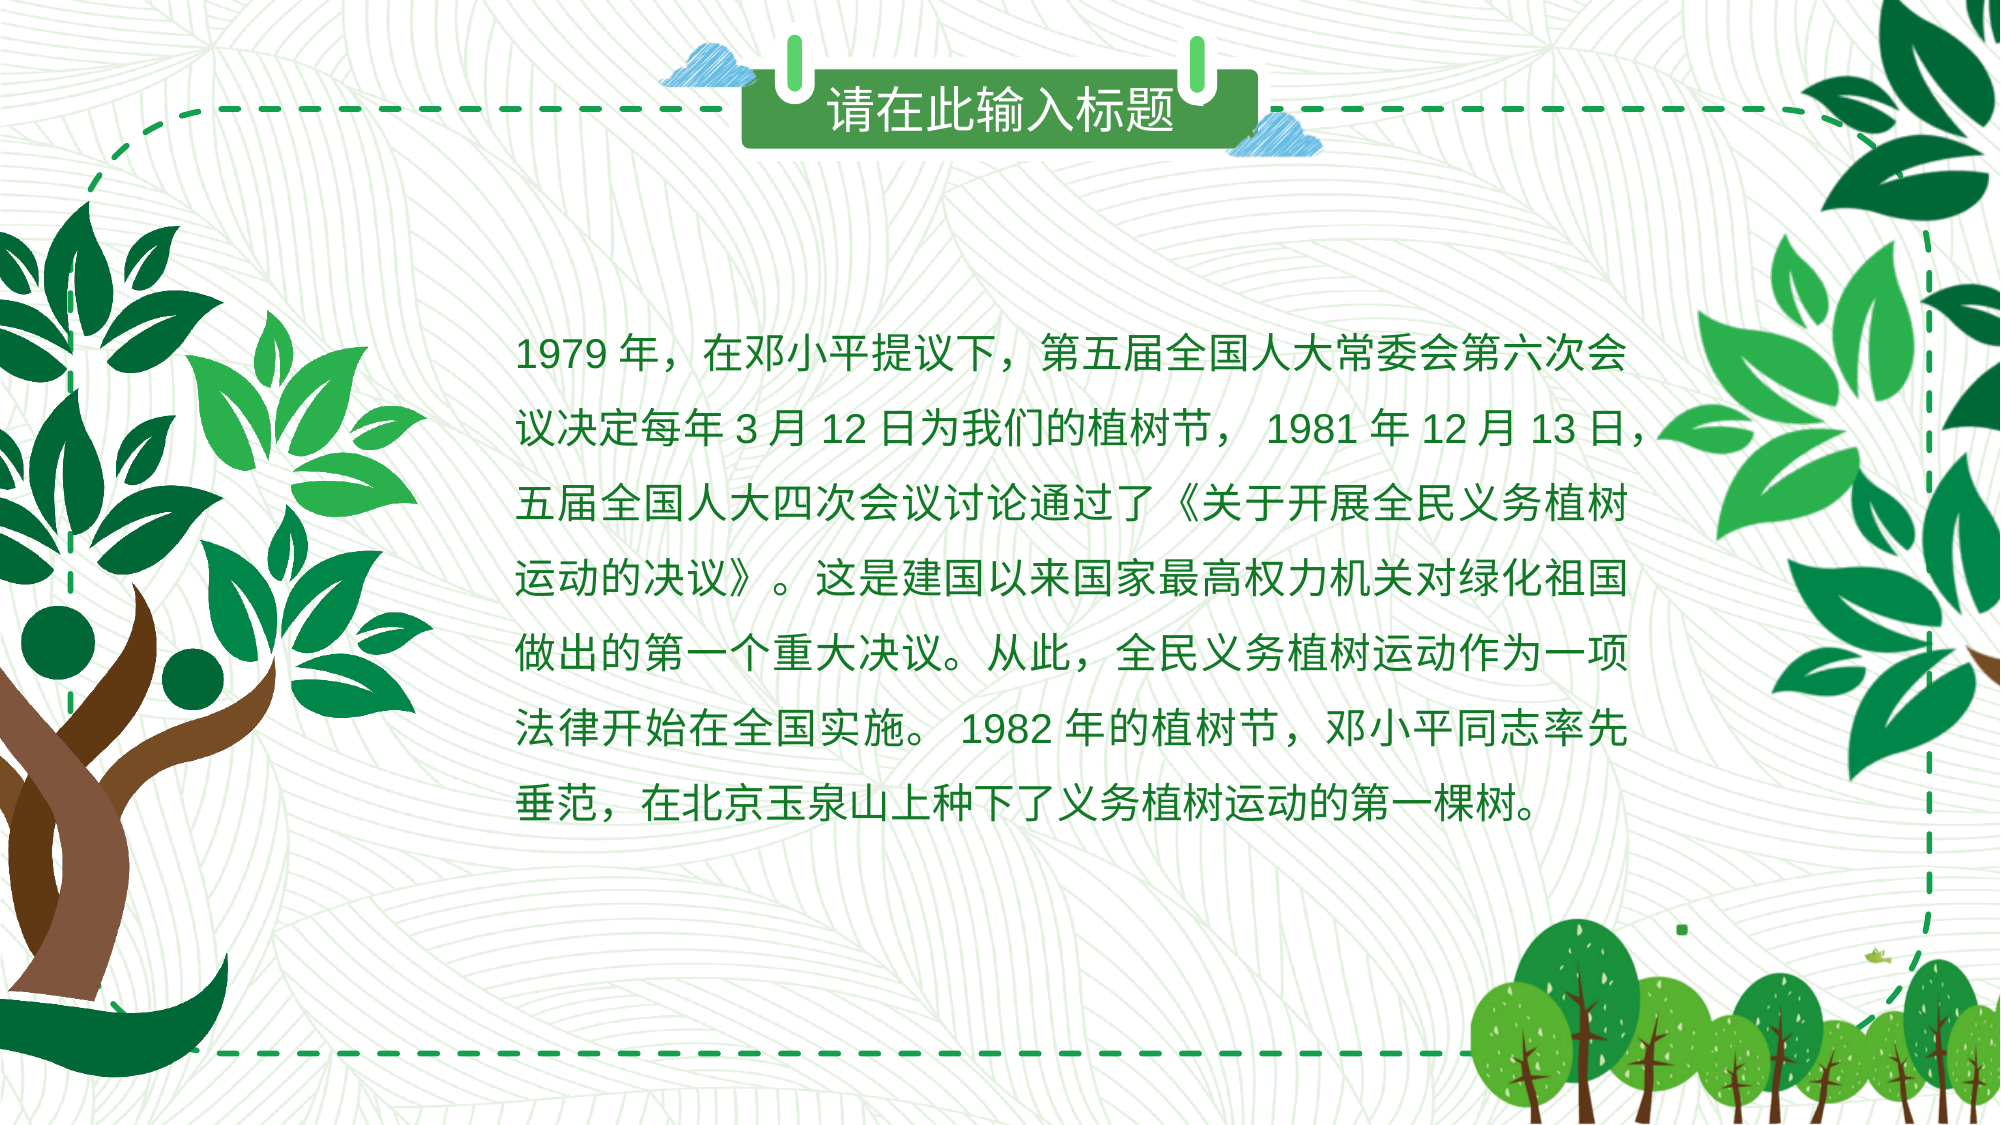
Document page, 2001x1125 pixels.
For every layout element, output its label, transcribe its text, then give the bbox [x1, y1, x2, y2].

picture [0, 0, 2001, 1125]
text_box 1979年，在邓小平提议下，第五届全国人大常委会第六次会议决定每年3月12日为我们的植树节，1981年12月13日，五届全国人大四次会议讨论通过了《关于开展全民义务植树运动的决议》。这是建国以来国家最高权力机关对绿化祖国做出的第一个重大决议。从此，全民义务植树运动作为一项法律开始在全国实施。1982年的植树节，邓小平同志率先垂范，在北京玉泉山上种下了义务植树运动的第一棵树。 [499, 294, 1644, 834]
